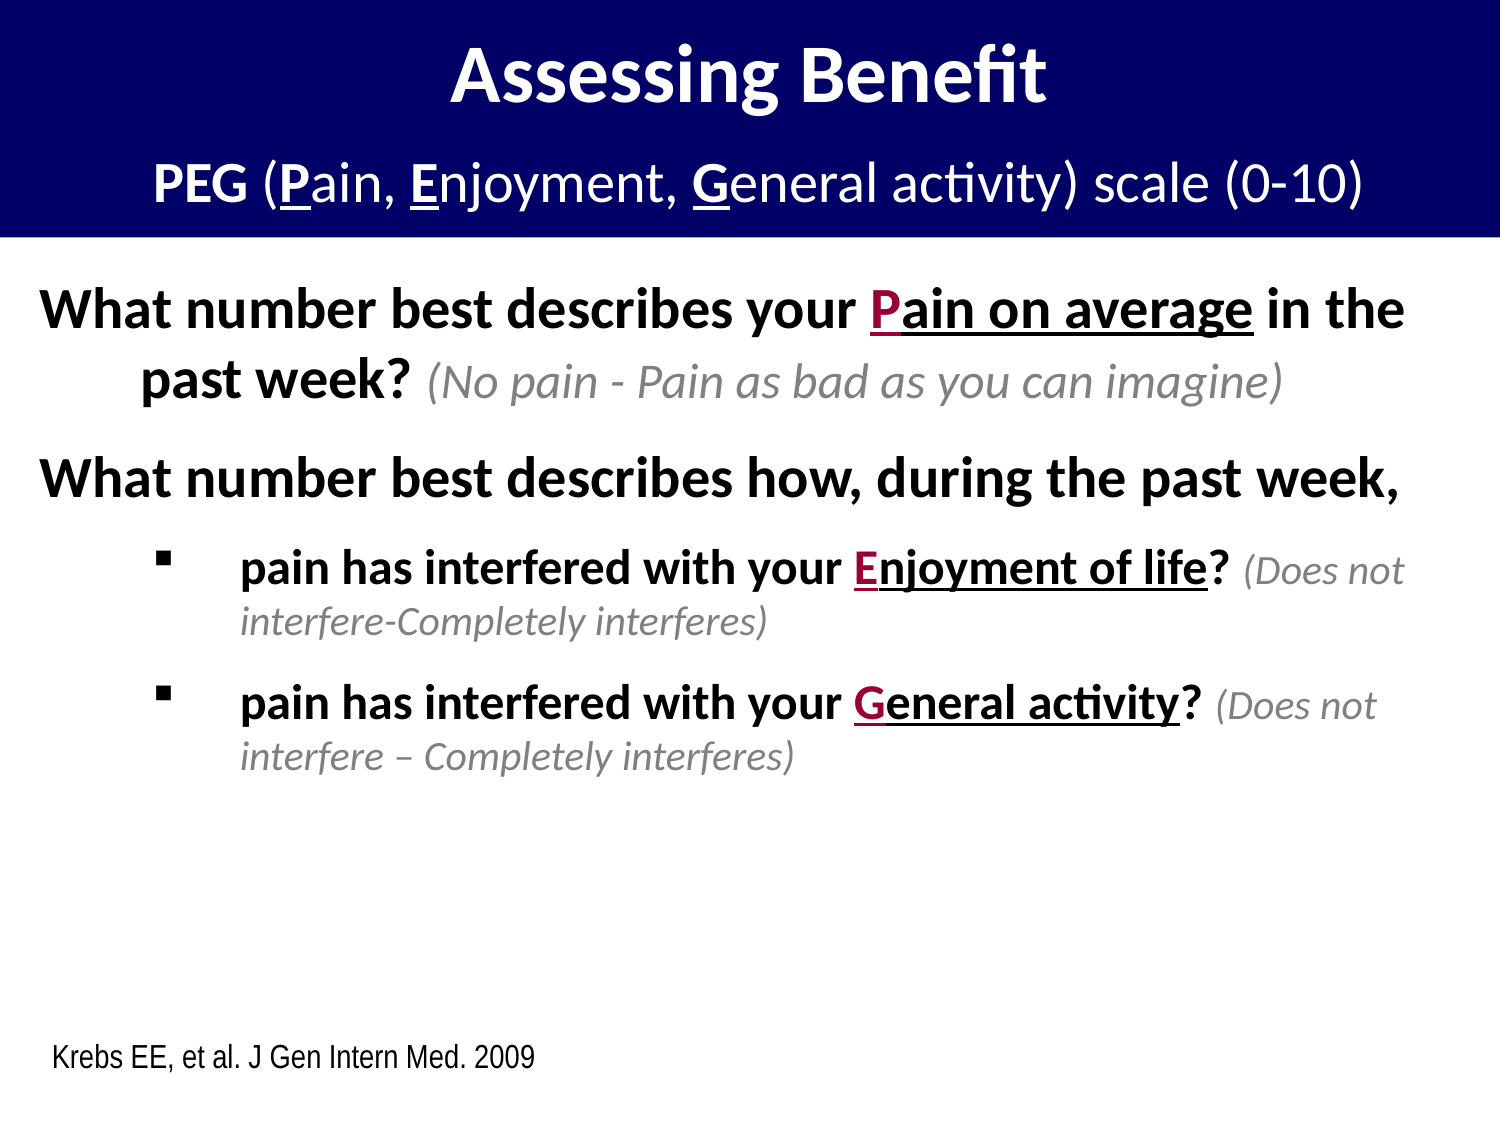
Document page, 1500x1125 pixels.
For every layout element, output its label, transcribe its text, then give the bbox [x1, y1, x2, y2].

text_box Krebs EE, et al. J Gen Intern Med. 2009 [37, 1027, 551, 1083]
title Assessing Benefit PEG (Pain, Enjoyment, General activity) scale (0-10) [0, 0, 1500, 238]
list What number best describes your Pain on average in the past week? (No pain - Pain as bad as you can imagine) What number best describes how, during the past week, pain has interfered with your Enjoyment of life? (Does not interfere-Completely interferes) pain has interfered with your General activity? (Does not interfere – Completely interferes) [24, 262, 1438, 963]
